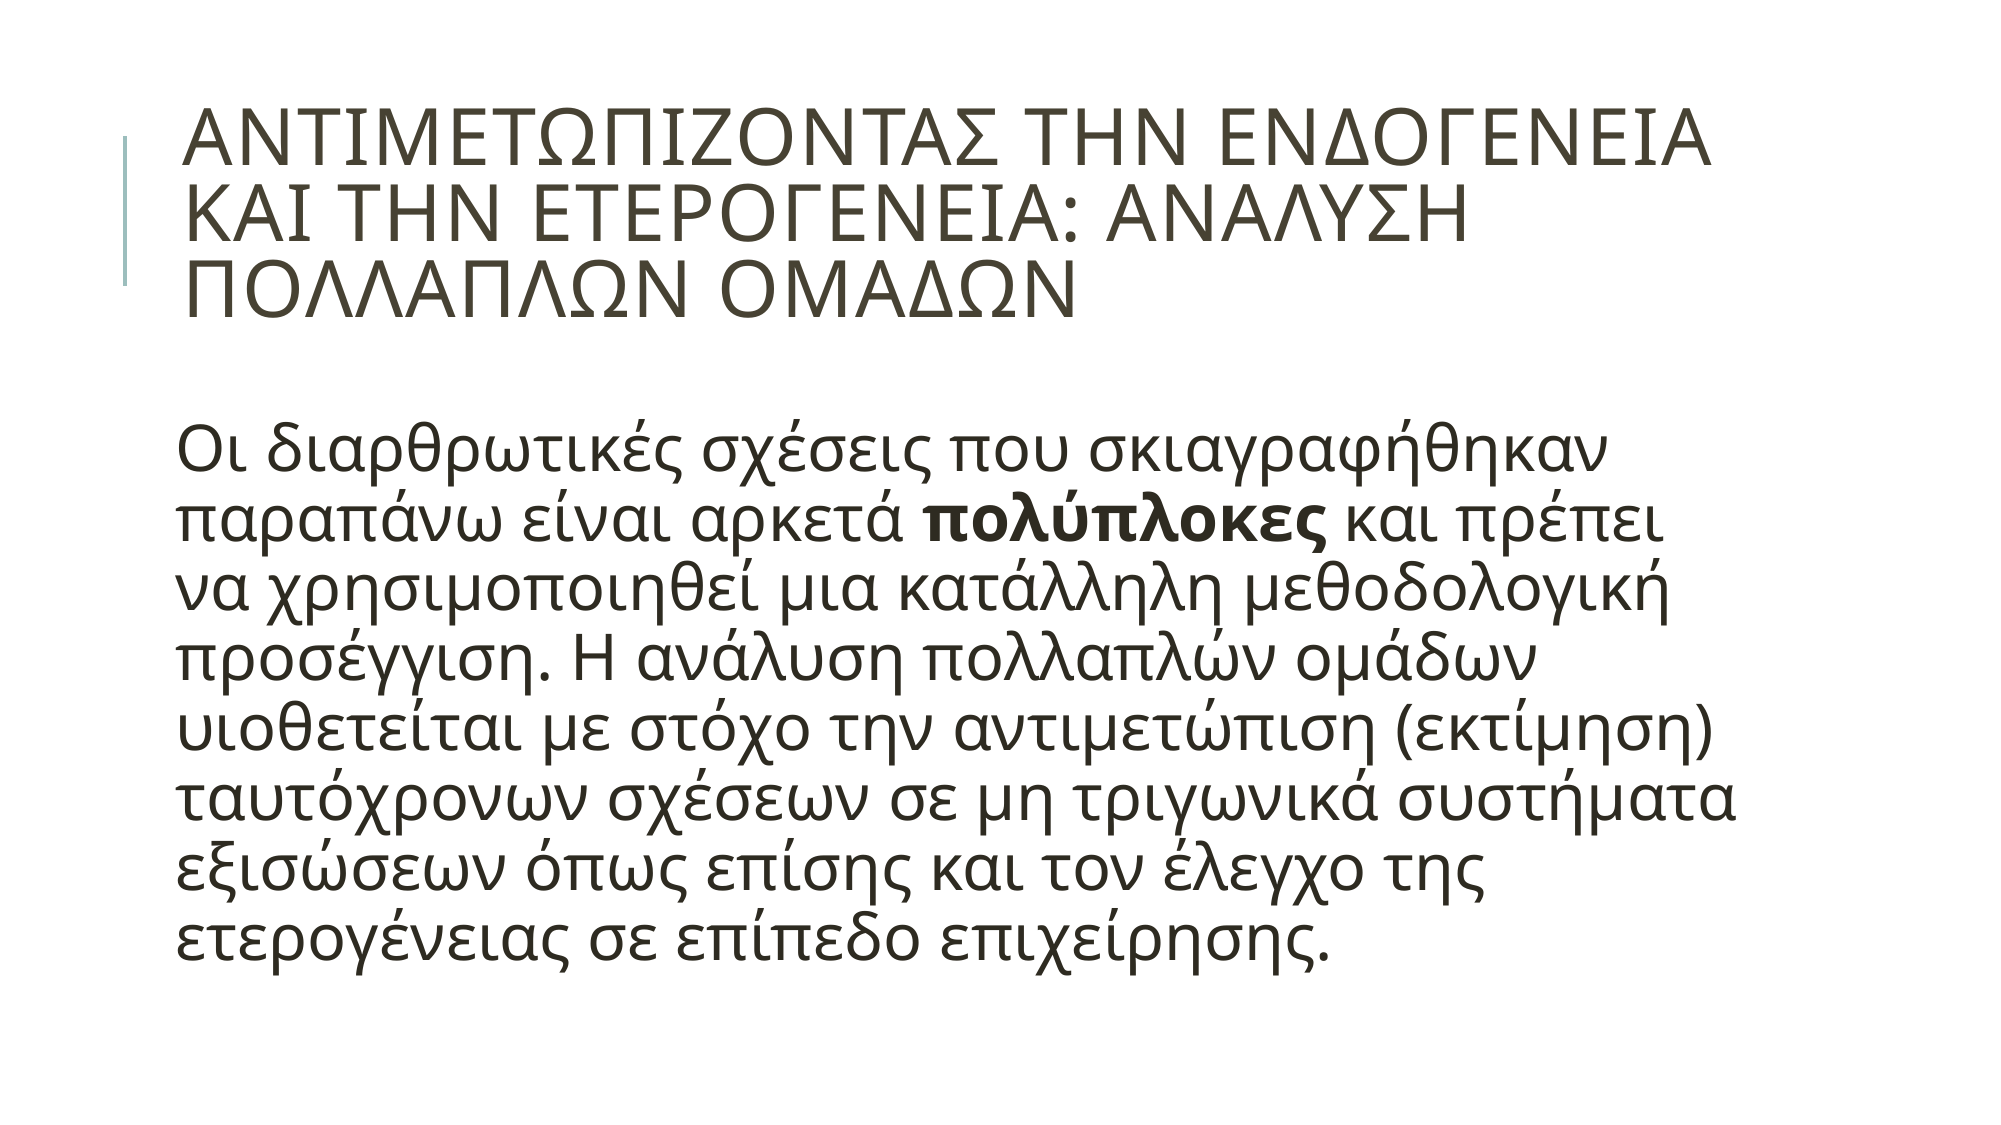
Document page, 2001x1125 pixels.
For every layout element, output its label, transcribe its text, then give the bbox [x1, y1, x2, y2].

title αΝΤΙΜΕΤΩΠΙΖοΝΤΑς ΤΗΝ ΕΝΔΟΓΕΝΕΙΑ ΚΑΙ ΤΗΝ ΕΤΕΡΟΓΕΝΕΙΑ: Αναλυση πολλαπλων ομαδων [168, 96, 1763, 342]
list Οι διαρθρωτικές σχέσεις που σκιαγραφήθηκαν παραπάνω είναι αρκετά πολύπλοκες και πρέπει να χρησιμοποιηθεί μια κατάλληλη μεθοδολογική προσέγγιση. Η ανάλυση πολλαπλών ομάδων υιοθετείται με στόχο την αντιμετώπιση (εκτίμηση) ταυτόχρονων σχέσεων σε μη τριγωνικά συστήματα εξισώσεων όπως επίσης και τον έλεγχο της ετερογένειας σε επίπεδο επιχείρησης. [168, 407, 1763, 1035]
